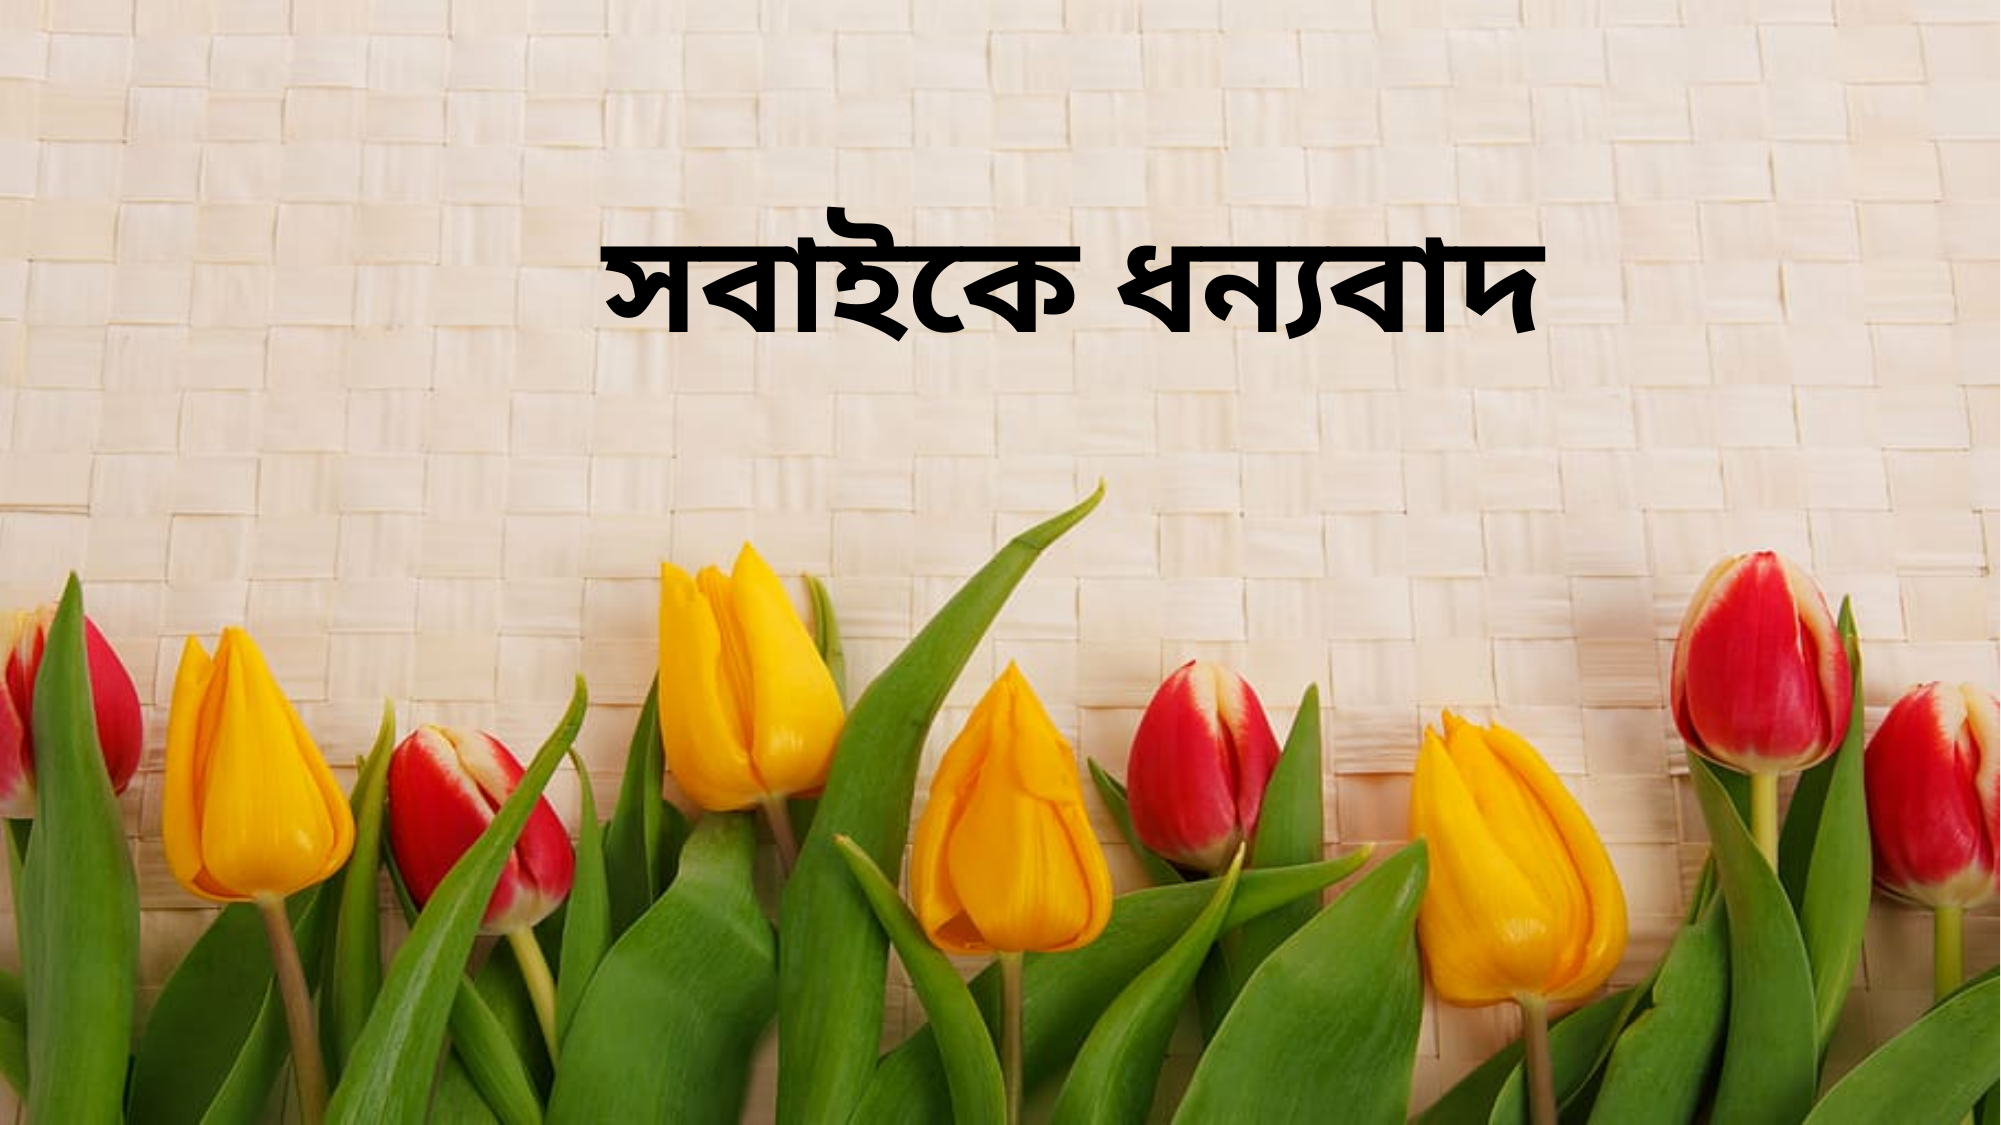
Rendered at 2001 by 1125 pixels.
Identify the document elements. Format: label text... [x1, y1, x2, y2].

text_box সবাইকে ধন্যবাদ [537, 187, 1646, 368]
picture [0, 0, 2001, 1125]
